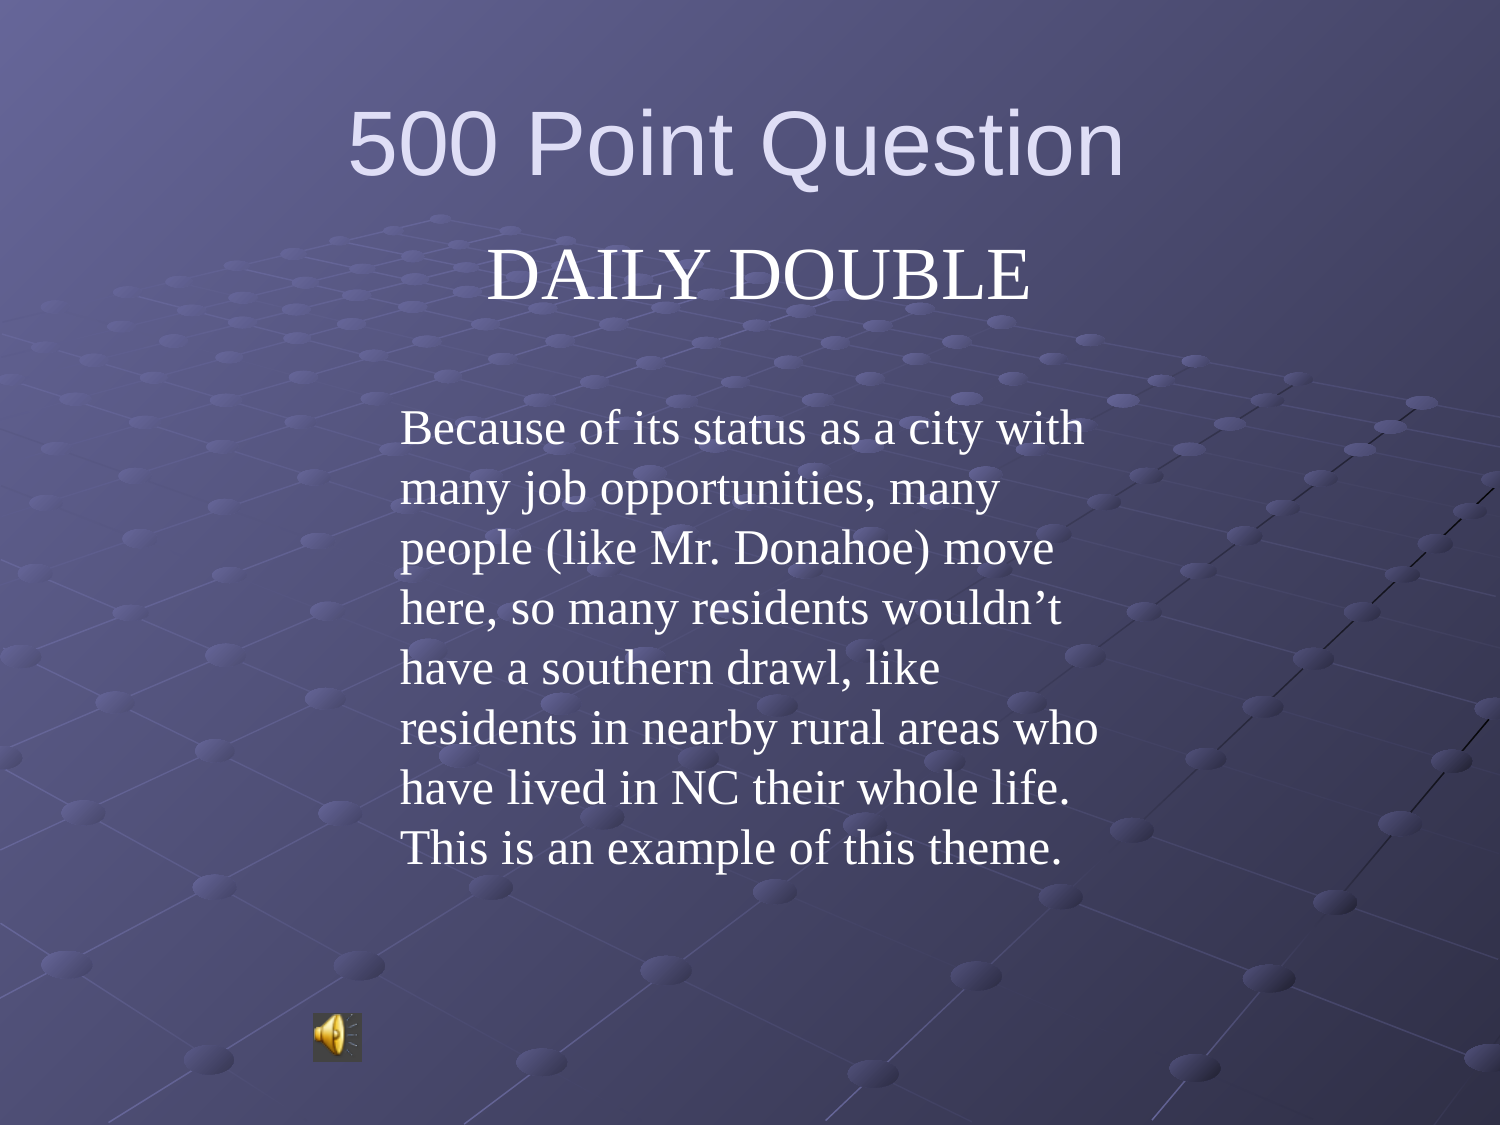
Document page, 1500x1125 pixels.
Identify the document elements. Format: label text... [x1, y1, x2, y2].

title 500 Point Question [74, 44, 1426, 233]
text_box DAILY DOUBLE [308, 233, 1212, 323]
picture [312, 1012, 363, 1063]
text_box Because of its status as a city with many job opportunities, many people (like Mr. Donahoe) move here, so many residents wouldn’t have a southern drawl, like residents in nearby rural areas who have lived in NC their whole life. This is an example of this theme. [385, 387, 1136, 883]
